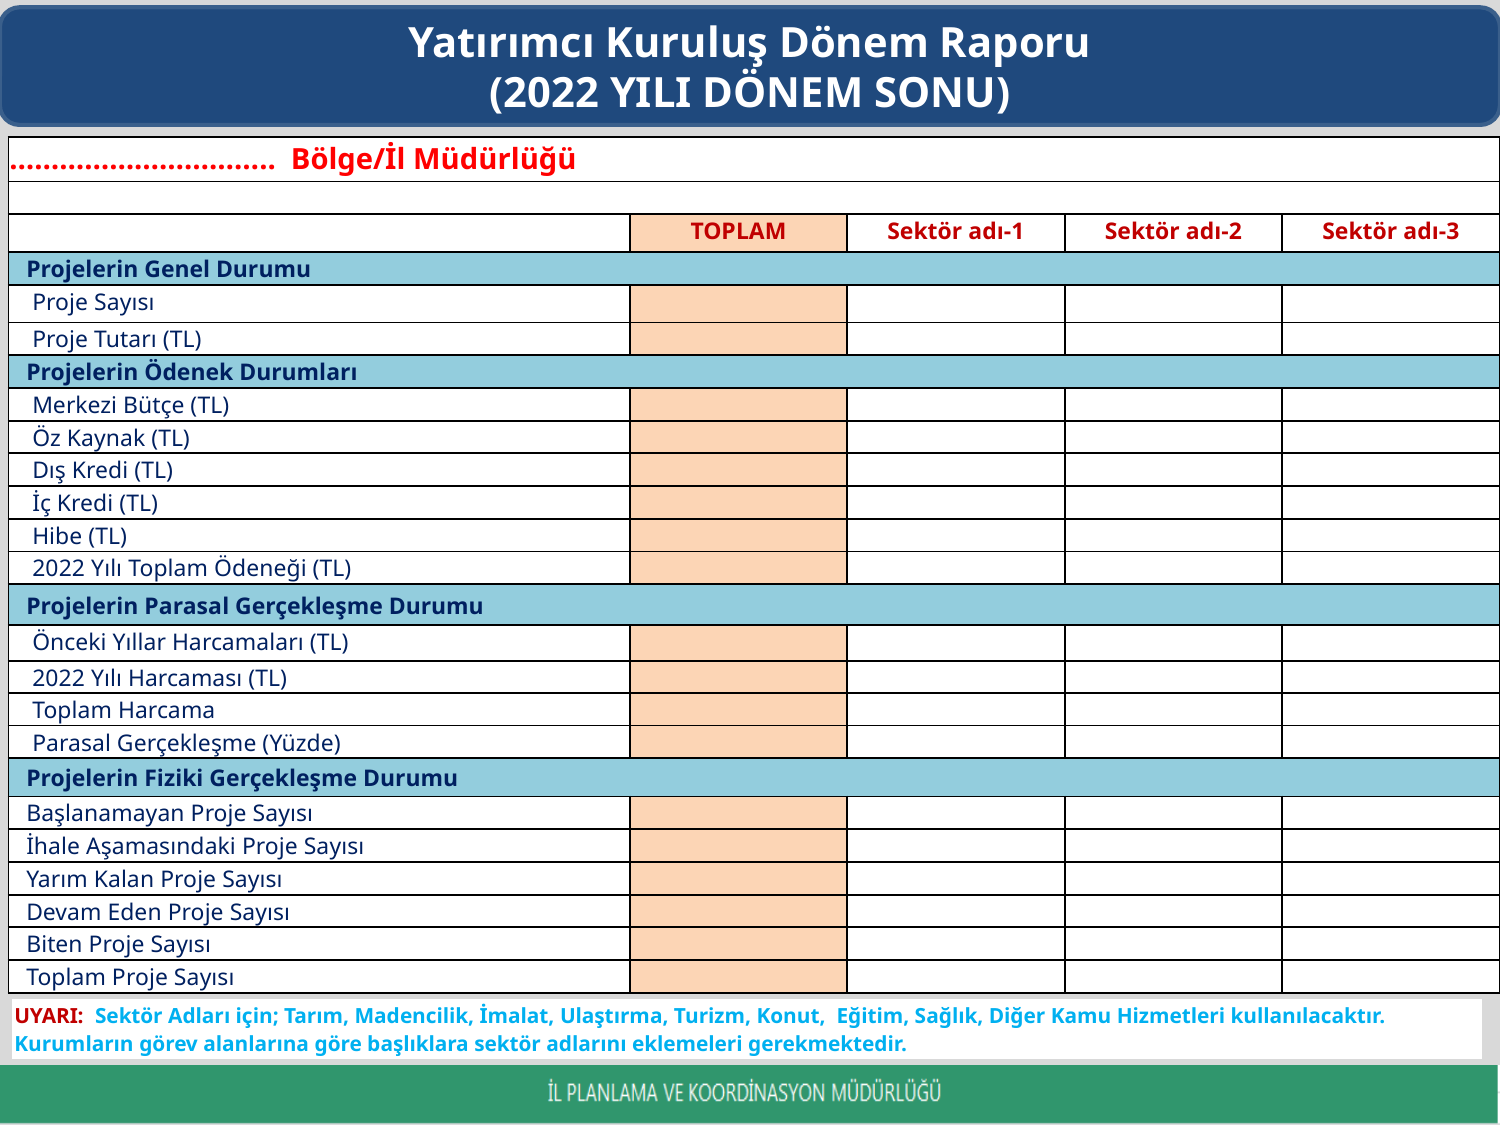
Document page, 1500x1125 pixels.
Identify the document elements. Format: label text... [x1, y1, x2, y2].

table_cell Merkezi Bütçe (TL) [9, 389, 629, 420]
table_cell [848, 961, 1064, 992]
table_cell [1283, 286, 1499, 322]
table_cell [1066, 520, 1281, 551]
table_cell [1283, 662, 1499, 692]
table_cell [1066, 323, 1281, 354]
table_cell [1283, 928, 1499, 959]
table_cell [848, 323, 1064, 354]
table_cell [1283, 896, 1499, 926]
table_cell [631, 896, 846, 926]
table_cell Yarım Kalan Proje Sayısı [9, 863, 629, 894]
table_cell Biten Proje Sayısı [9, 928, 629, 959]
table_cell [1066, 389, 1281, 420]
table_cell [9, 182, 1499, 213]
table_cell [1066, 797, 1281, 828]
table_cell Sektör adı-2 [1066, 215, 1281, 251]
table_cell [631, 830, 846, 861]
table_cell [848, 389, 1064, 420]
table_cell [631, 726, 846, 757]
table_cell [848, 726, 1064, 757]
table_cell Projelerin Parasal Gerçekleşme Durumu [9, 585, 1499, 624]
table_cell [631, 323, 846, 354]
table_cell [1283, 830, 1499, 861]
table_cell [848, 454, 1064, 485]
table_cell Toplam Proje Sayısı [9, 961, 629, 992]
table_cell İhale Aşamasındaki Proje Sayısı [9, 830, 629, 861]
table_cell [1066, 454, 1281, 485]
table_header ………………………….. Bölge/İl Müdürlüğü [9, 138, 1499, 181]
table_cell 2022 Yılı Toplam Ödeneği (TL) [9, 552, 629, 583]
table_cell [9, 215, 629, 251]
table_cell [631, 662, 846, 692]
table_cell [848, 797, 1064, 828]
table_cell Sektör adı-1 [848, 215, 1064, 251]
table_cell [848, 896, 1064, 926]
table_cell [1066, 726, 1281, 757]
table_cell [1283, 694, 1499, 725]
table_cell [848, 626, 1064, 660]
table_cell [1283, 389, 1499, 420]
table_cell [631, 928, 846, 959]
table_cell [1066, 626, 1281, 660]
table_cell [631, 797, 846, 828]
table_cell [848, 830, 1064, 861]
table_cell [631, 961, 846, 992]
table_cell [848, 422, 1064, 452]
text_box Yatırımcı Kuruluş Dönem Raporu (2022 YILI DÖNEM SONU) [0, 5, 1500, 127]
table_cell [1066, 422, 1281, 452]
table_cell [631, 626, 846, 660]
table_cell [848, 863, 1064, 894]
table_cell [848, 552, 1064, 583]
table_cell [1283, 520, 1499, 551]
table_cell [631, 694, 846, 725]
table_cell [1066, 552, 1281, 583]
table_cell [631, 520, 846, 551]
table_cell [848, 487, 1064, 518]
table_cell İç Kredi (TL) [9, 487, 629, 518]
table_cell [1066, 487, 1281, 518]
table_cell Devam Eden Proje Sayısı [9, 896, 629, 926]
table_cell Sektör adı-3 [1283, 215, 1499, 251]
table_cell [1283, 323, 1499, 354]
table_cell [1283, 626, 1499, 660]
table_cell [1283, 487, 1499, 518]
table_cell [1283, 863, 1499, 894]
table_cell Projelerin Genel Durumu [9, 253, 1499, 284]
table_cell Proje Tutarı (TL) [9, 323, 629, 354]
table_cell [631, 552, 846, 583]
table_cell [848, 520, 1064, 551]
table_cell [631, 422, 846, 452]
table_cell [1066, 896, 1281, 926]
table_cell [848, 694, 1064, 725]
table_cell [631, 389, 846, 420]
table_cell [848, 286, 1064, 322]
table_cell Parasal Gerçekleşme (Yüzde) [9, 726, 629, 757]
table_cell [631, 454, 846, 485]
table_cell Projelerin Ödenek Durumları [9, 356, 1499, 387]
table_cell Hibe (TL) [9, 520, 629, 551]
table_cell [1066, 662, 1281, 692]
table_cell [1066, 694, 1281, 725]
table_cell [848, 928, 1064, 959]
table_cell Dış Kredi (TL) [9, 454, 629, 485]
table_header UYARI: Sektör Adları için; Tarım, Madencilik, İmalat, Ulaştırma, Turizm, Konut, Eğitim, Sağlık, Diğer Kamu Hizmetleri kullanılacaktır. Kurumların görev alanlarına göre başlıklara sektör adlarını eklemeleri gerekmektedir. [14, 1000, 1480, 1057]
table_cell [1066, 830, 1281, 861]
picture [0, 1065, 1500, 1125]
table_cell [1283, 422, 1499, 452]
table_cell [631, 863, 846, 894]
table_cell [631, 286, 846, 322]
table_cell Toplam Harcama [9, 694, 629, 725]
table_cell Projelerin Fiziki Gerçekleşme Durumu [9, 759, 1499, 796]
table_cell [1283, 797, 1499, 828]
table_cell Başlanamayan Proje Sayısı [9, 797, 629, 828]
table_cell [1066, 928, 1281, 959]
table_cell [1066, 961, 1281, 992]
table_cell Proje Sayısı [9, 286, 629, 322]
table_cell [1283, 552, 1499, 583]
table_cell [1066, 863, 1281, 894]
table_cell [1283, 726, 1499, 757]
table_cell Önceki Yıllar Harcamaları (TL) [9, 626, 629, 660]
table_cell TOPLAM [631, 215, 846, 251]
table_cell [631, 487, 846, 518]
table_cell [1283, 454, 1499, 485]
table_cell [1066, 286, 1281, 322]
table_cell [1283, 961, 1499, 992]
table_cell [848, 662, 1064, 692]
table_cell Öz Kaynak (TL) [9, 422, 629, 452]
table_cell 2022 Yılı Harcaması (TL) [9, 662, 629, 692]
